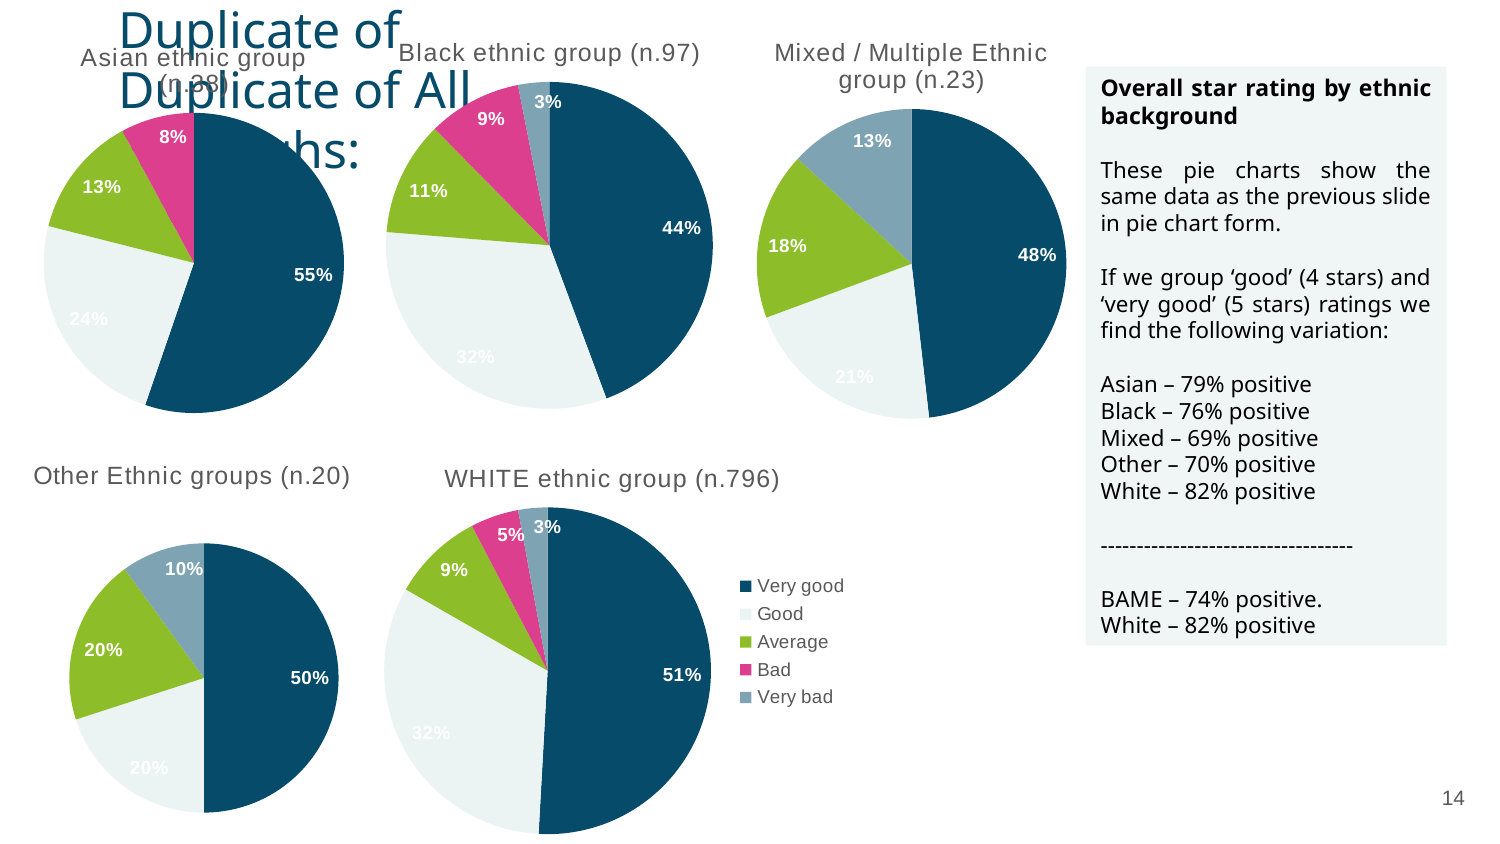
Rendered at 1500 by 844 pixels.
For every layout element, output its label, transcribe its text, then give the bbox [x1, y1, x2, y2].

slide_number 14 [1389, 764, 1480, 830]
text_box Overall star rating by ethnic background These pie charts show the same data as the previous slide in pie chart form. If we group ‘good’ (4 stars) and ‘very good’ (5 stars) ratings we find the following variation: Asian – 79% positive Black – 76% positive Mixed – 69% positive Other – 70% positive White – 82% positive ----------------------------------- BAME – 74% positive. White – 82% positive [1085, 66, 1447, 646]
chart [0, 16, 1113, 844]
